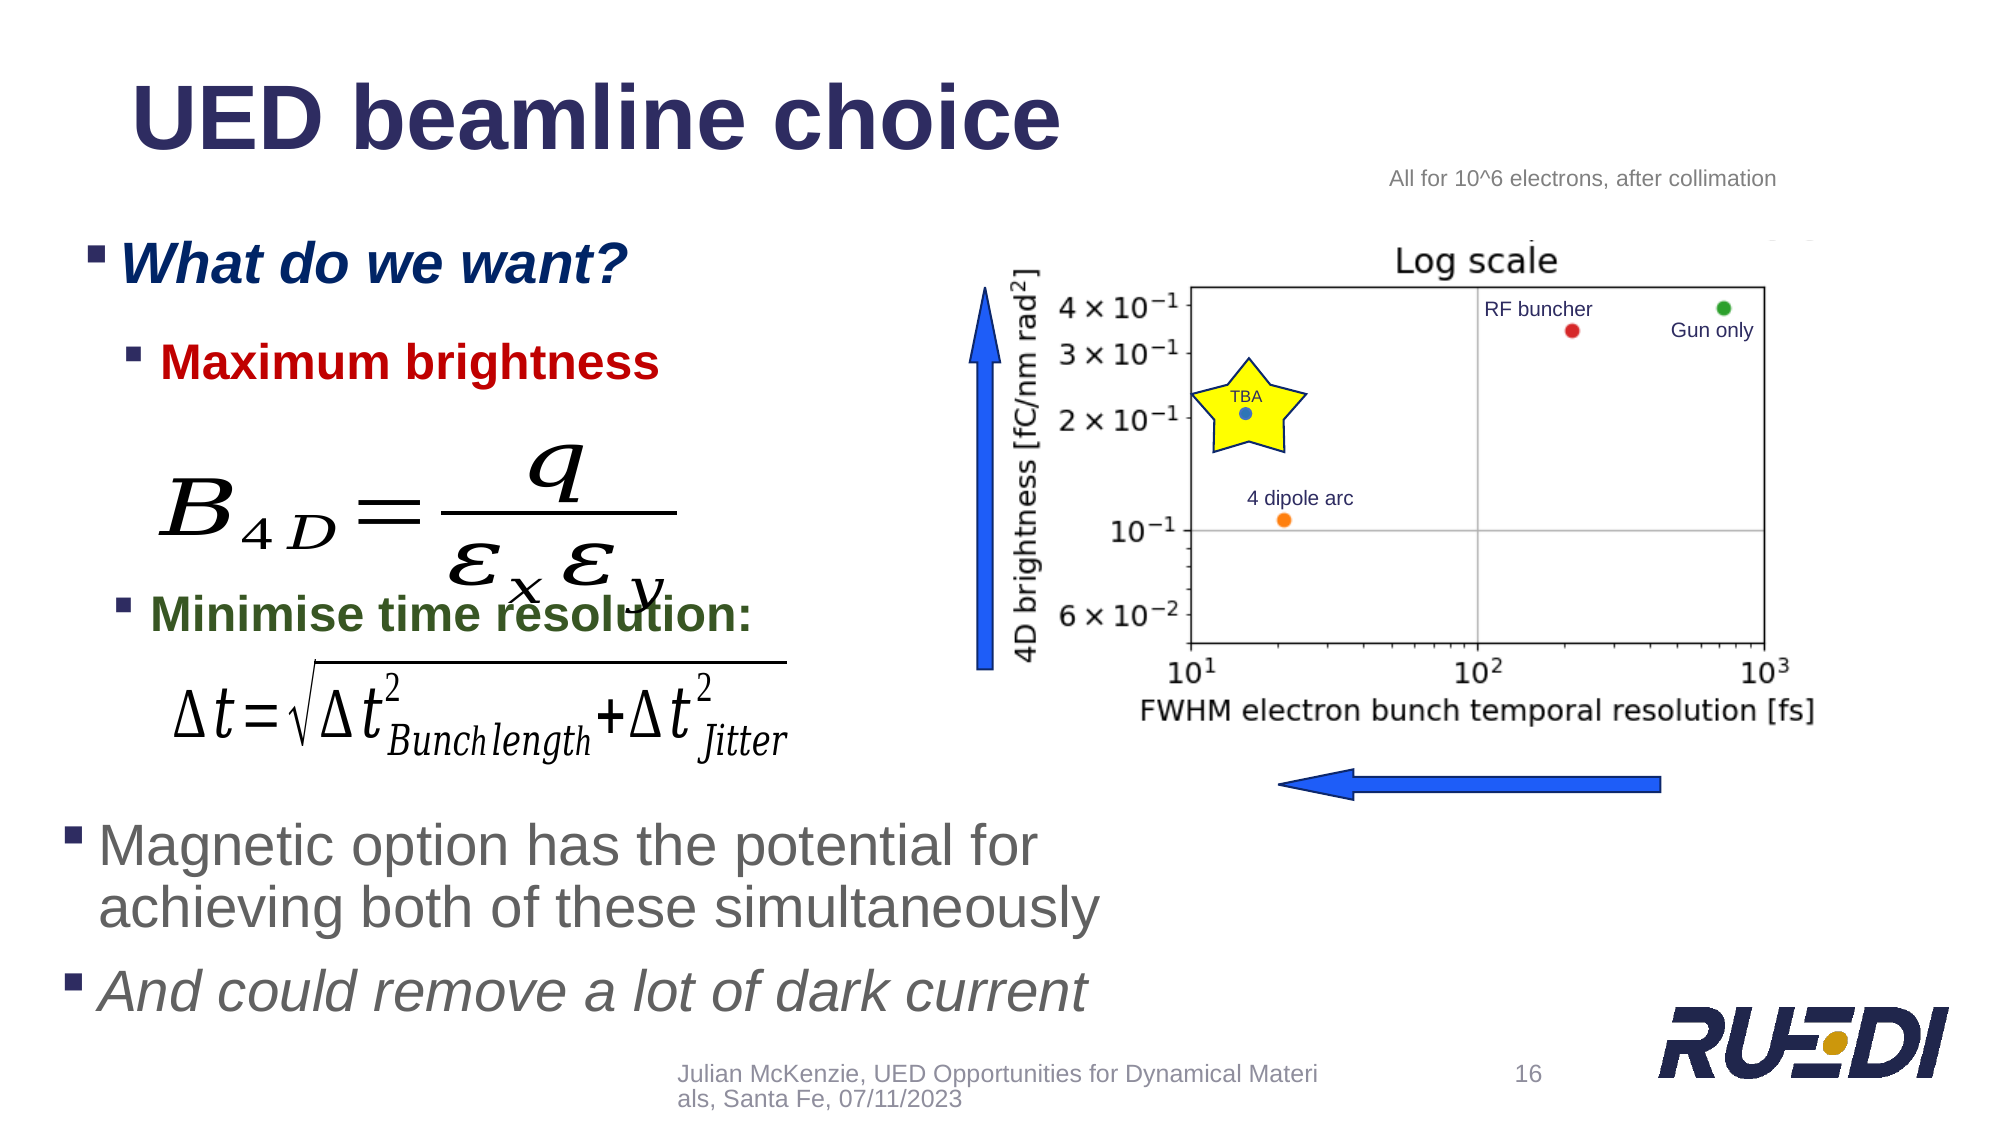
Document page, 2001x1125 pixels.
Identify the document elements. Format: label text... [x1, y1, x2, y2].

footer Julian McKenzie, UED Opportunities for Dynamical Materials, Santa Fe, 07/11/2023 [662, 1042, 1338, 1103]
text_box [968, 286, 994, 671]
picture [994, 240, 1827, 739]
text_box What do we want? [68, 225, 808, 328]
picture [1658, 1007, 1949, 1042]
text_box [22, 328, 857, 790]
text_box All for 10^6 electrons, after collimation [1374, 155, 1799, 198]
text_box [1277, 768, 1662, 802]
list Magnetic option has the potential for achieving both of these simultaneously And could remove a lot of dark current [45, 807, 1233, 1043]
title UED beamline choice [116, 11, 1842, 229]
slide_number 16 [1499, 1042, 1950, 1103]
